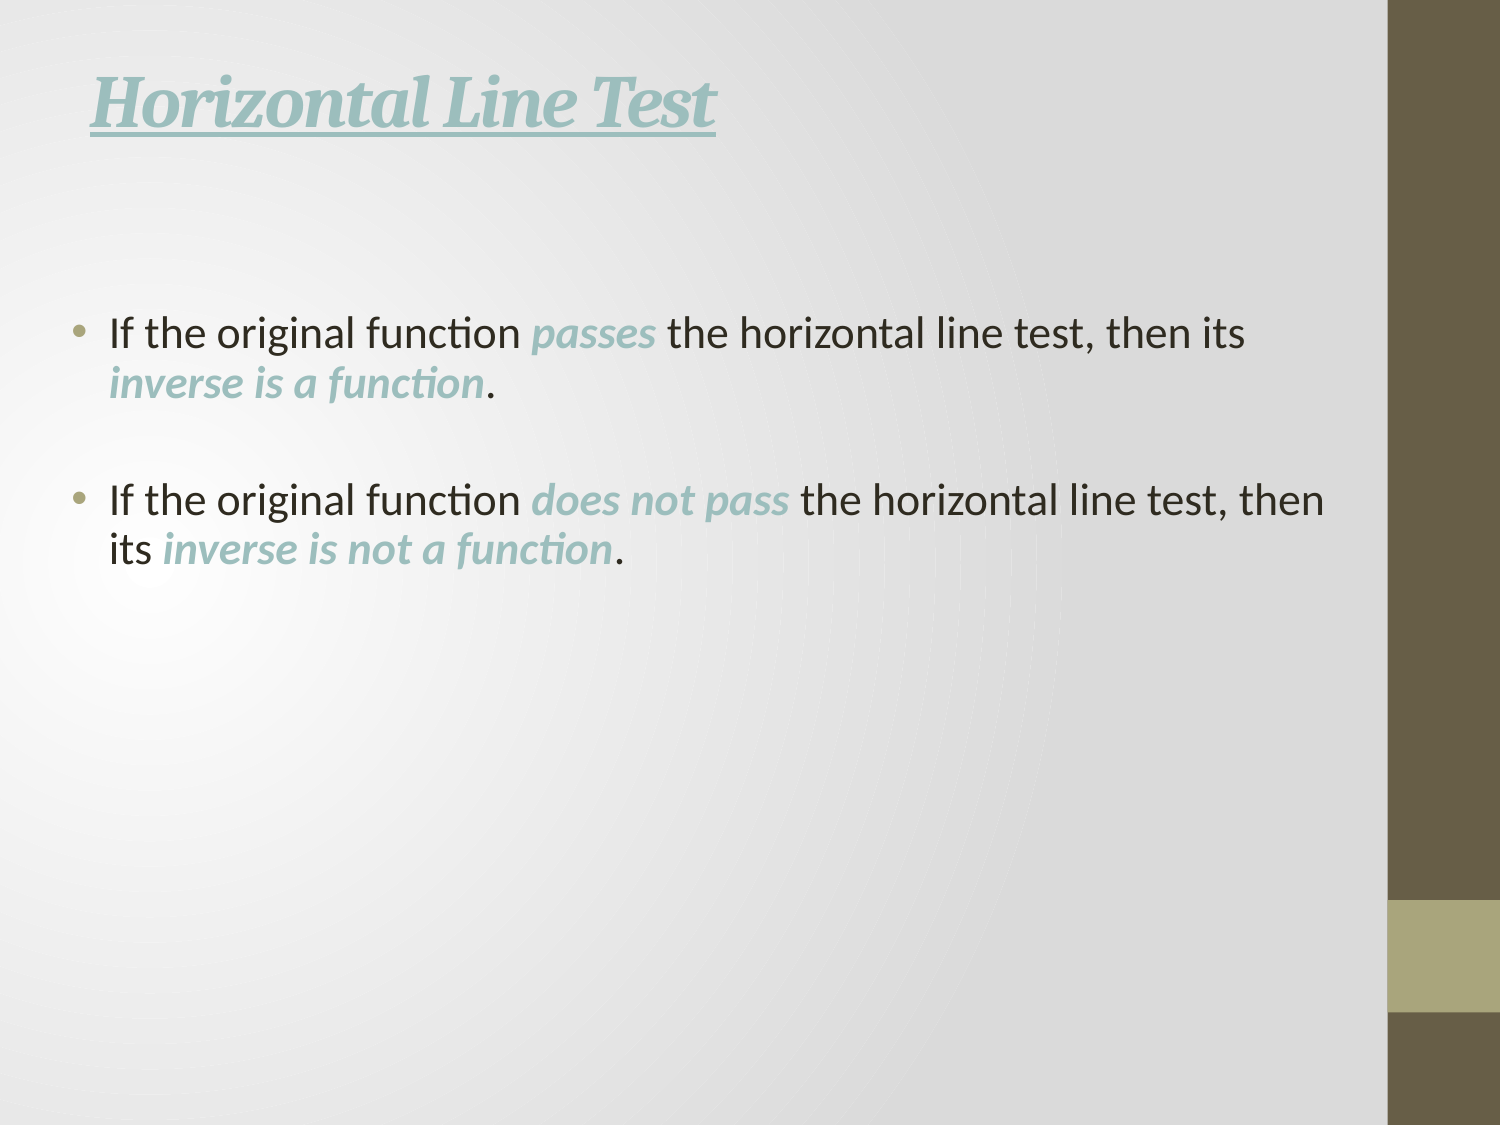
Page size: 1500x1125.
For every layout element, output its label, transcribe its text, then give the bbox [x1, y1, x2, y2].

title Horizontal Line Test [75, 45, 1425, 150]
list If the original function passes the horizontal line test, then its inverse is a function. If the original function does not pass the horizontal line test, then its inverse is not a function. [37, 237, 1388, 1081]
